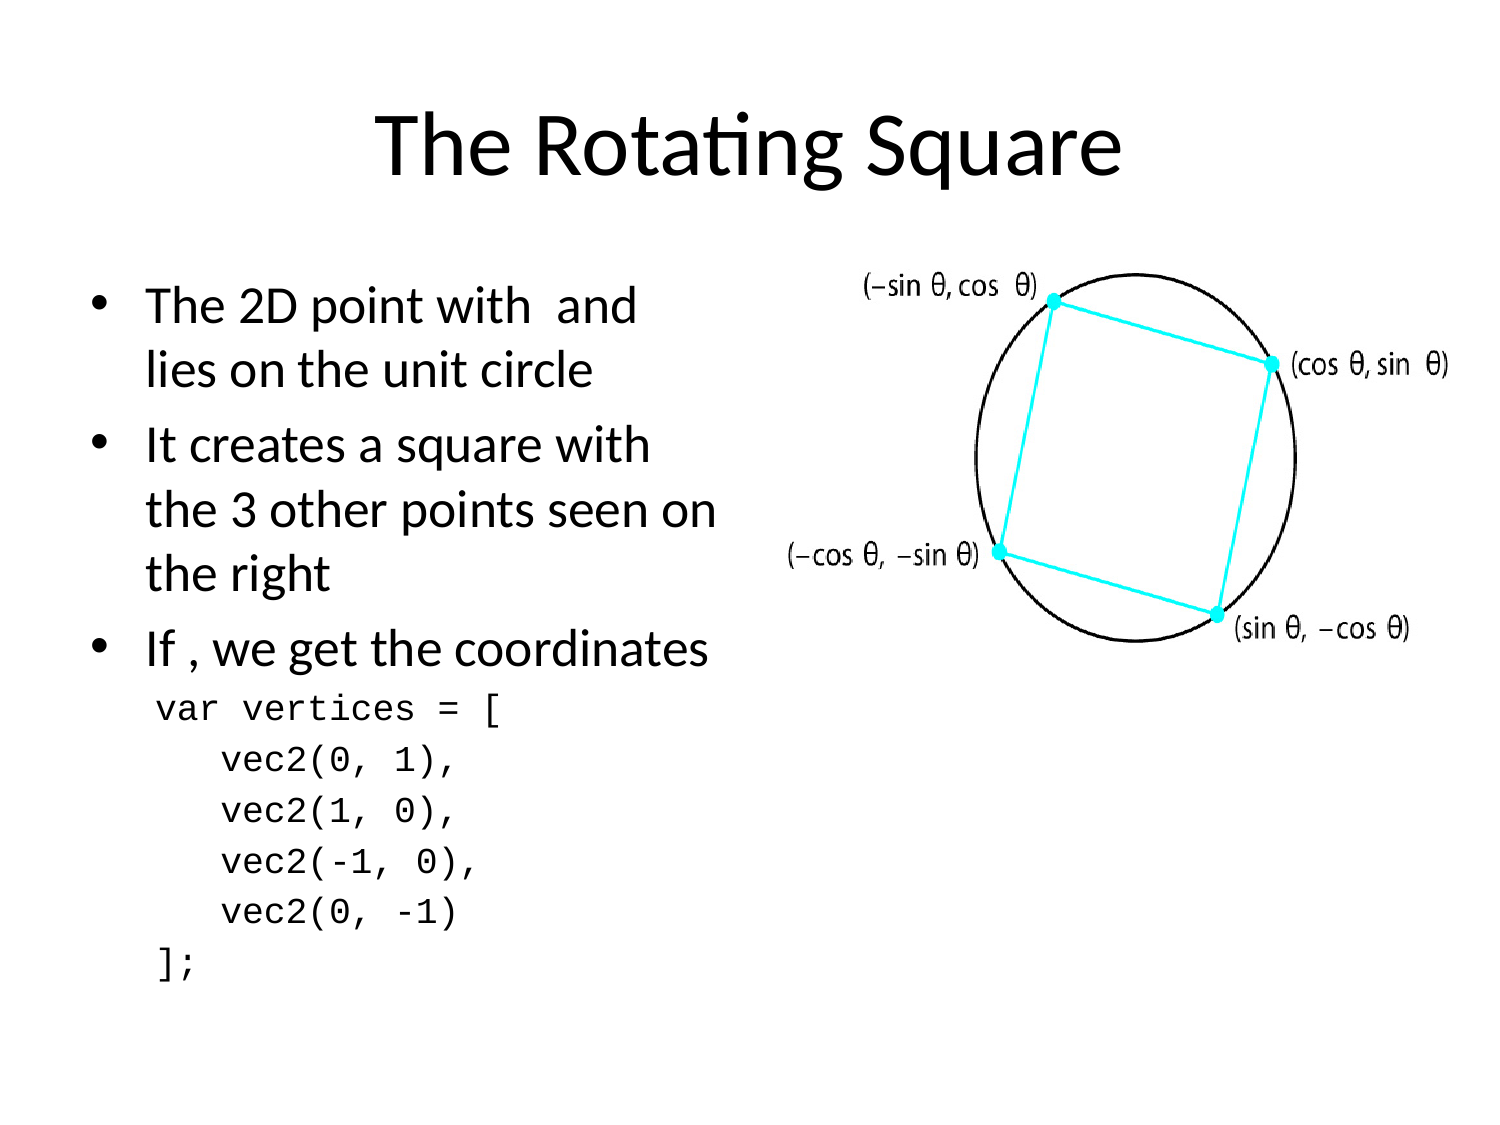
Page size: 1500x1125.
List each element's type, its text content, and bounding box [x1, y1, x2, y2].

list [787, 262, 1451, 648]
title The Rotating Square [75, 45, 1425, 233]
